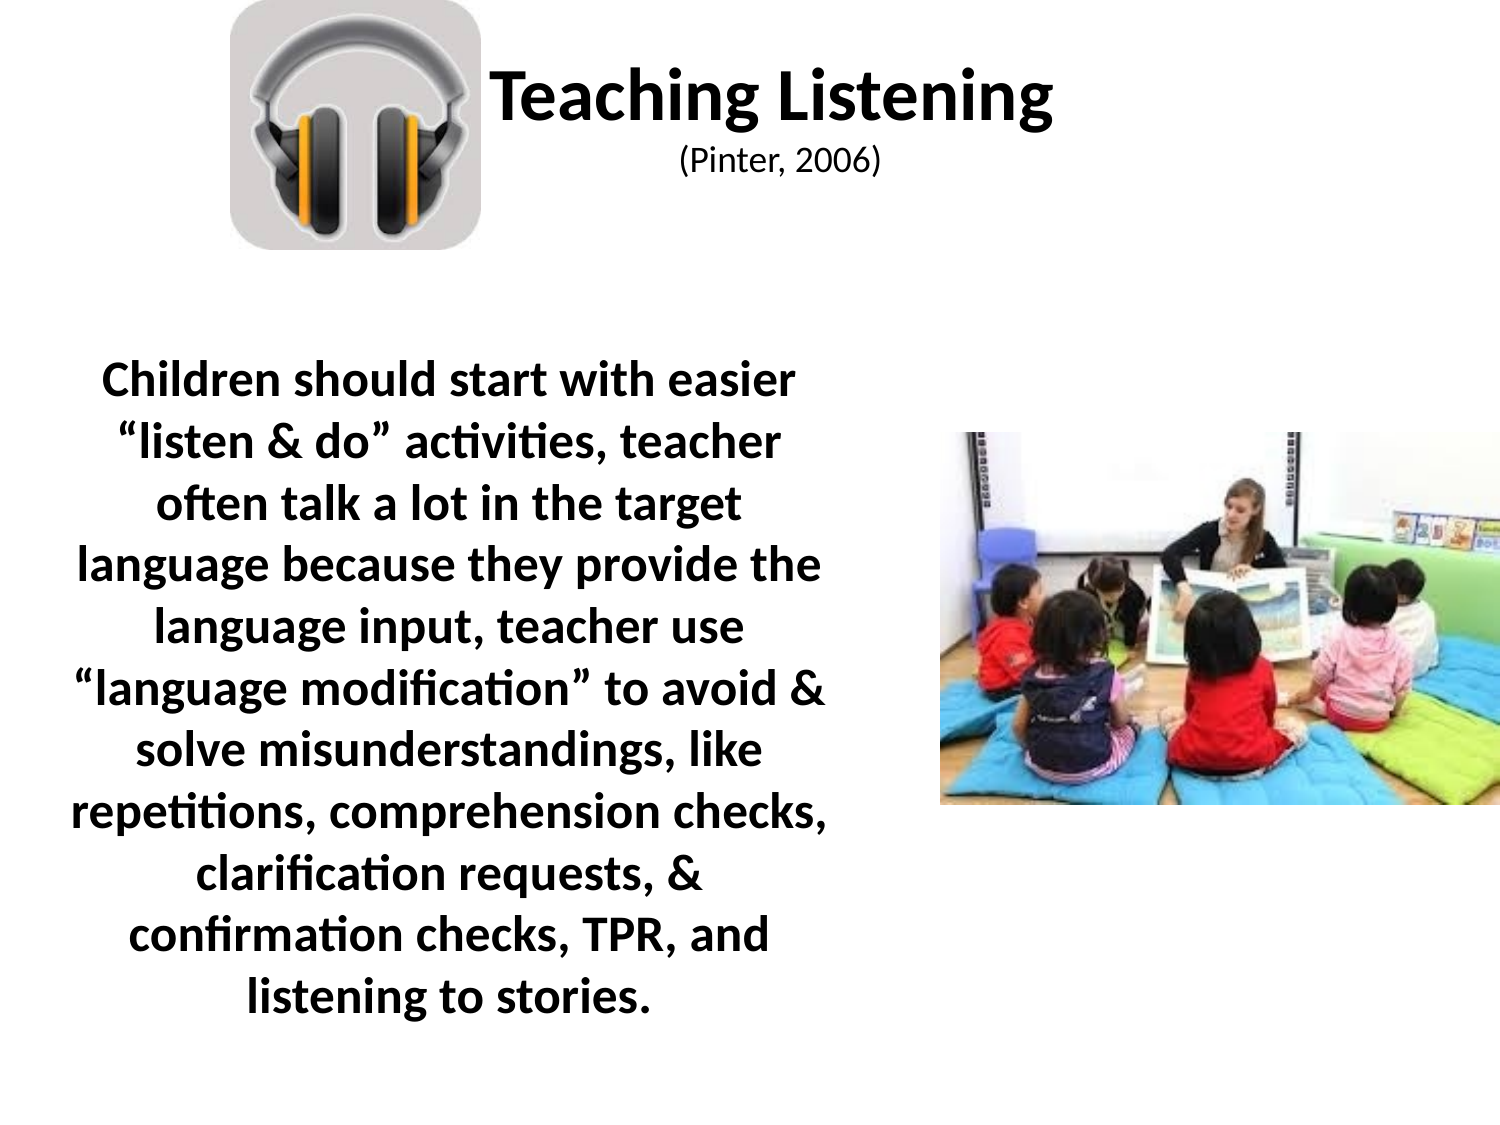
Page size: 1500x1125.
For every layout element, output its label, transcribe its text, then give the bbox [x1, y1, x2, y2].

picture [940, 432, 1500, 805]
title Teaching Listening (Pinter, 2006) [486, 18, 1331, 207]
picture [229, 0, 481, 250]
list Children should start with easier “listen & do” activities, teacher often talk a lot in the target language because they provide the language input, teacher use “language modification” to avoid & solve misunderstandings, like repetitions, comprehension checks, clarification requests, & confirmation checks, TPR, and listening to stories. [52, 337, 847, 1041]
